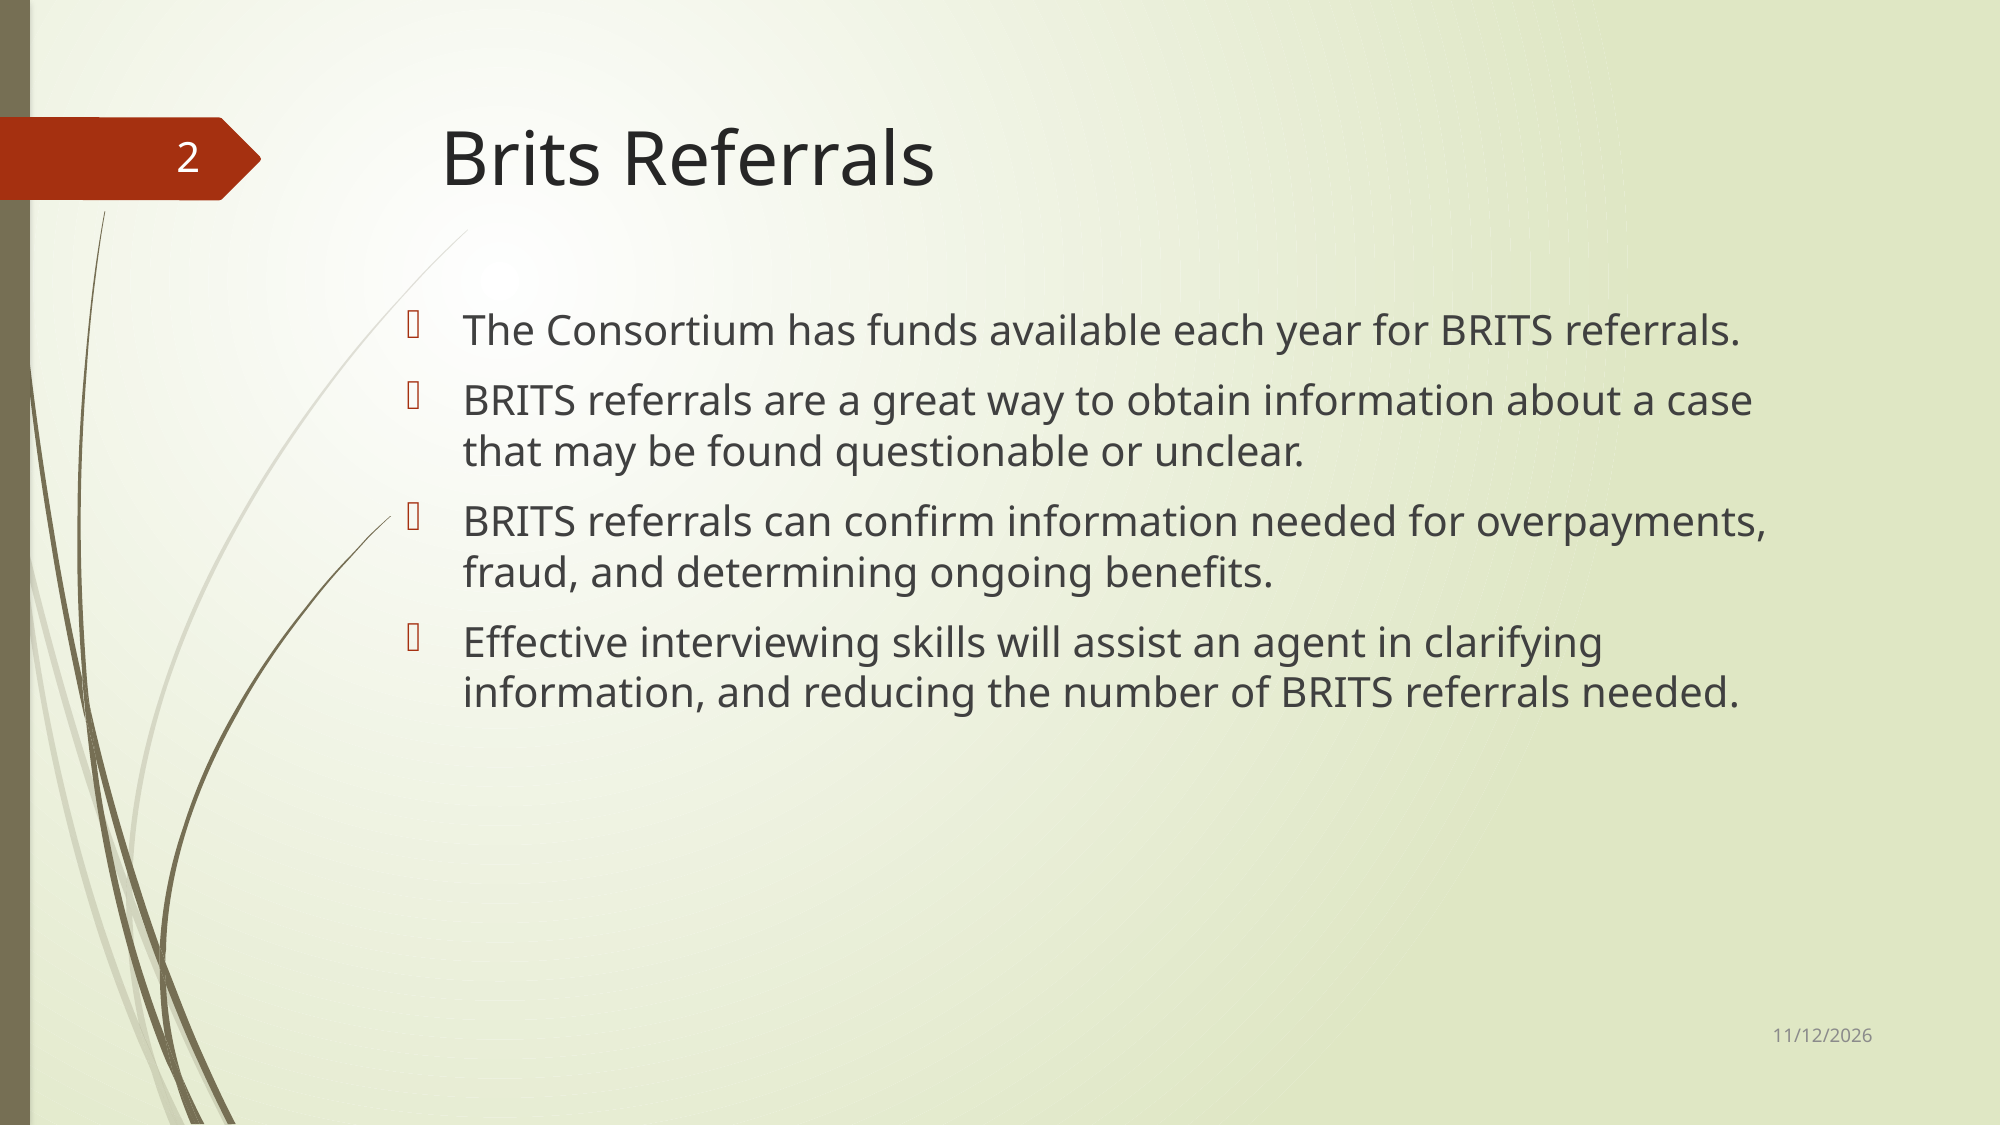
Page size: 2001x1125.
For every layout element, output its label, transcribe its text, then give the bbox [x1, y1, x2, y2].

slide_number 2 [87, 129, 216, 190]
list The Consortium has funds available each year for BRITS referrals. BRITS referrals are a great way to obtain information about a case that may be found questionable or unclear. BRITS referrals can confirm information needed for overpayments, fraud, and determining ongoing benefits. Effective interviewing skills will assist an agent in clarifying information, and reducing the number of BRITS referrals needed. [391, 295, 1854, 1036]
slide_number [1699, 1005, 1888, 1067]
title Brits Referrals [425, 102, 1888, 313]
